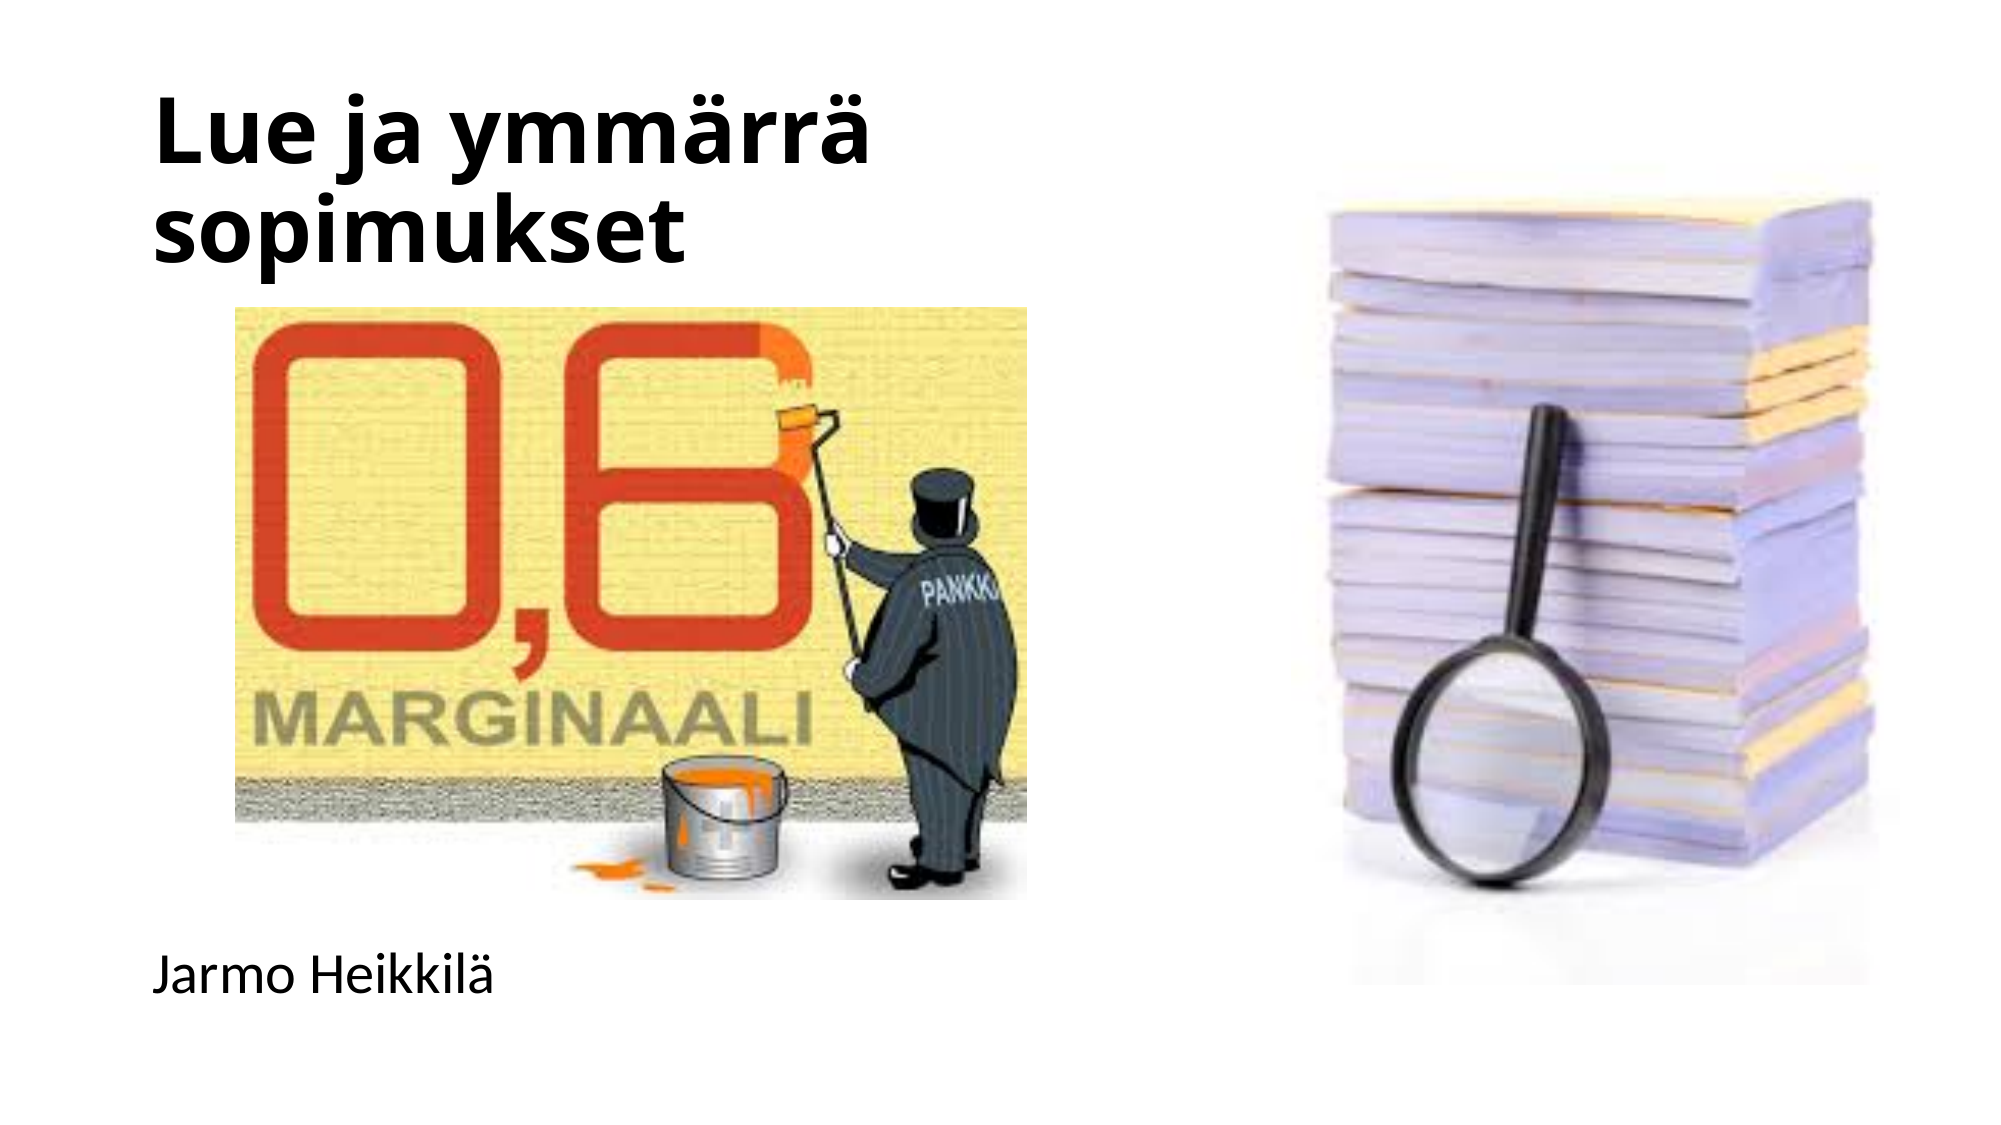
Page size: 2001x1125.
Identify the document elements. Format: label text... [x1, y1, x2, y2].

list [1291, 59, 1900, 985]
title Lue ja ymmärrä sopimukset [137, 59, 1291, 308]
list Jarmo Heikkilä [137, 935, 988, 1014]
picture [235, 306, 1027, 900]
